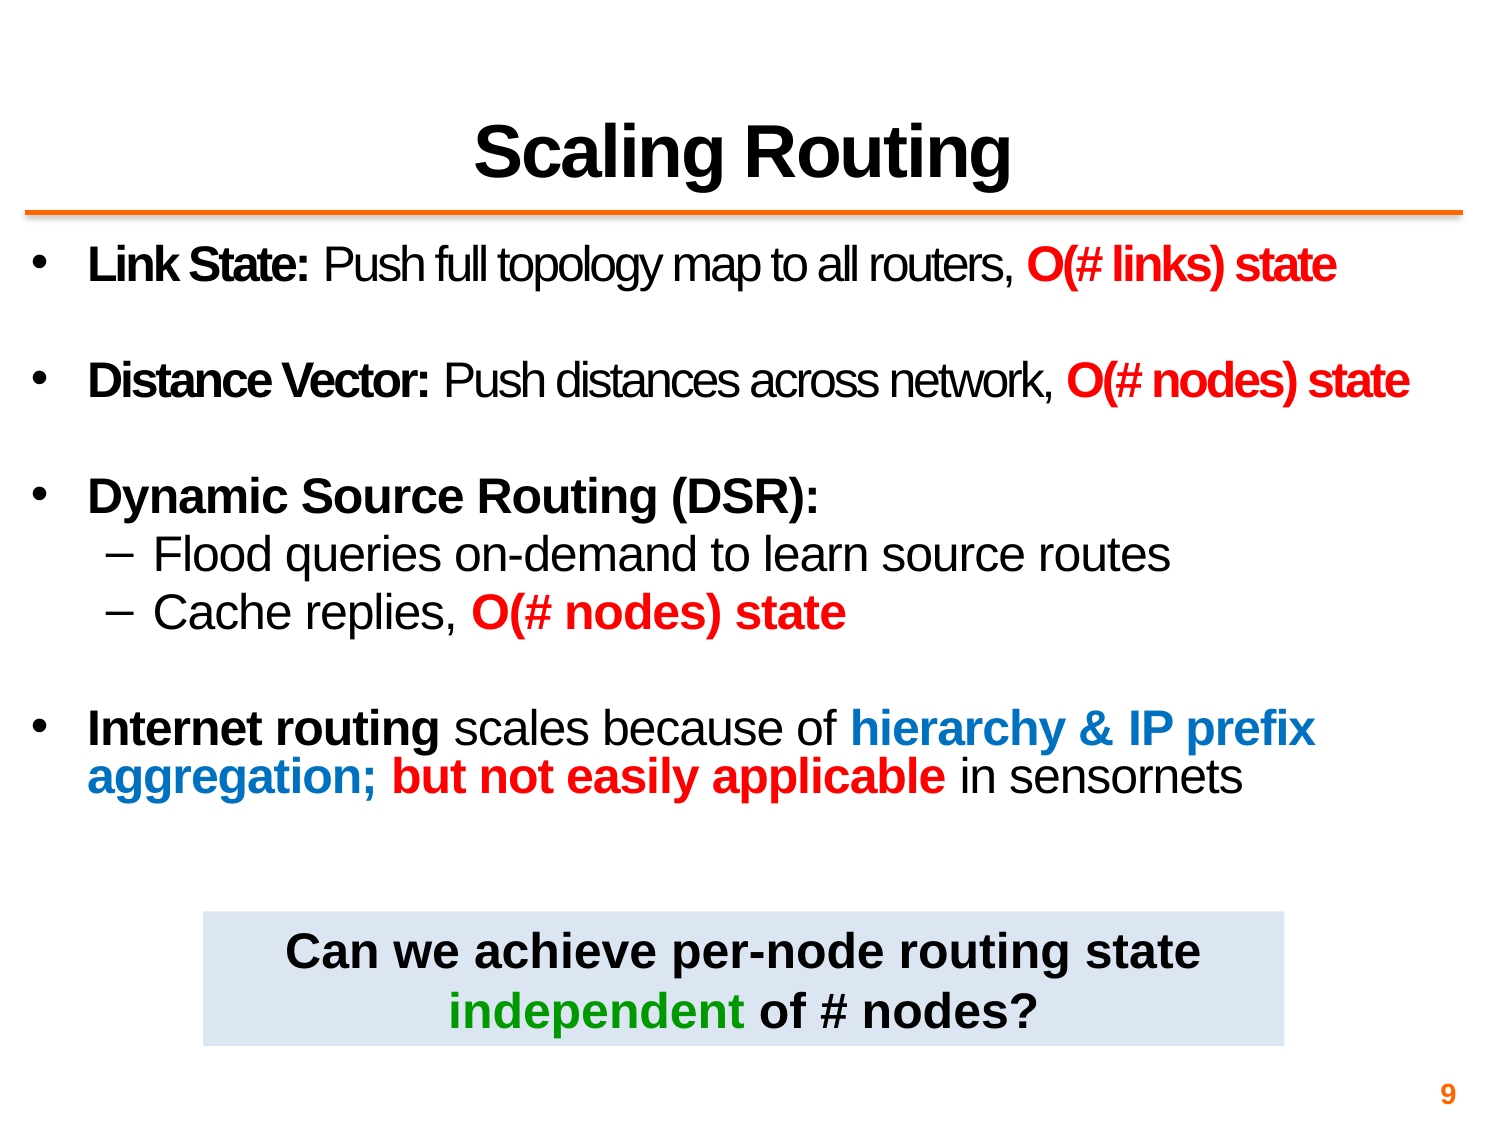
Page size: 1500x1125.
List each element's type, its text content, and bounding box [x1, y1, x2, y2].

list Link State: Push full topology map to all routers, O(# links) state Distance Vector: Push distances across network, O(# nodes) state Dynamic Source Routing (DSR): Flood queries on-demand to learn source routes Cache replies, O(# nodes) state Internet routing scales because of hierarchy & IP prefix aggregation; but not easily applicable in sensornets [24, 237, 1463, 1063]
text_box Can we achieve per-node routing state independent of # nodes? [203, 911, 1285, 1046]
title Scaling Routing [24, 24, 1463, 201]
slide_number 9 [1112, 1074, 1463, 1110]
